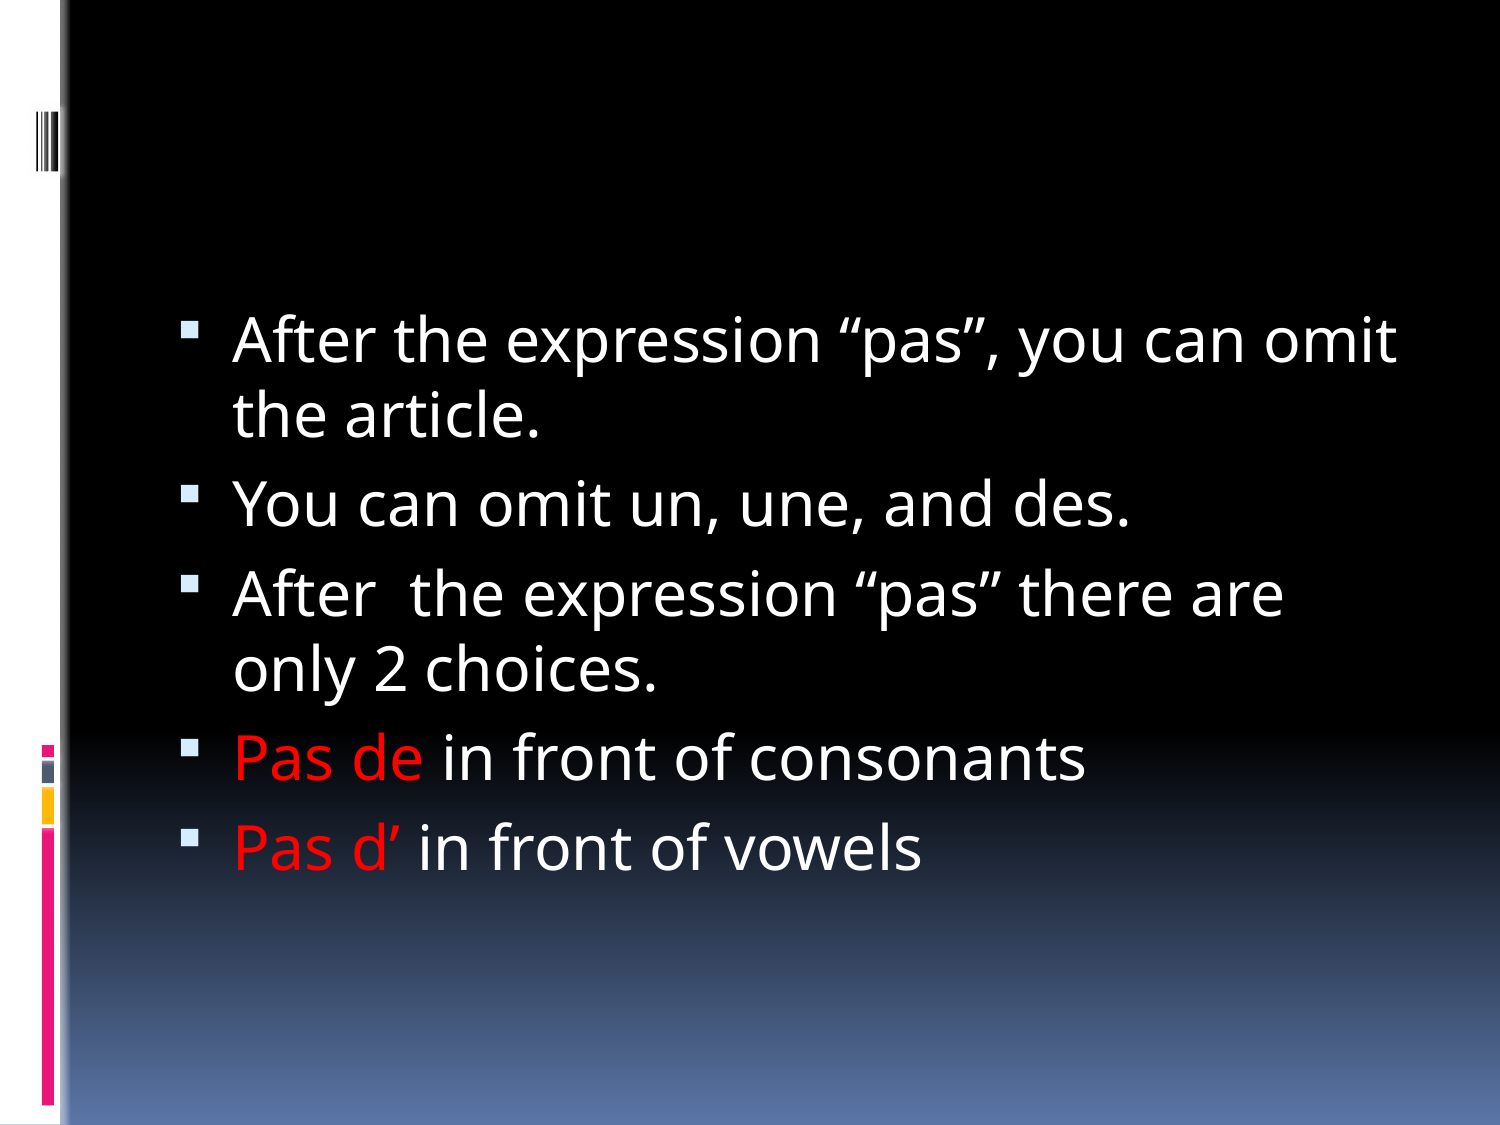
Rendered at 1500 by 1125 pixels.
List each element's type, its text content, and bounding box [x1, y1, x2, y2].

list After the expression “pas”, you can omit the article. You can omit un, une, and des. After the expression “pas” there are only 2 choices. Pas de in front of consonants Pas d’ in front of vowels [150, 292, 1425, 1043]
